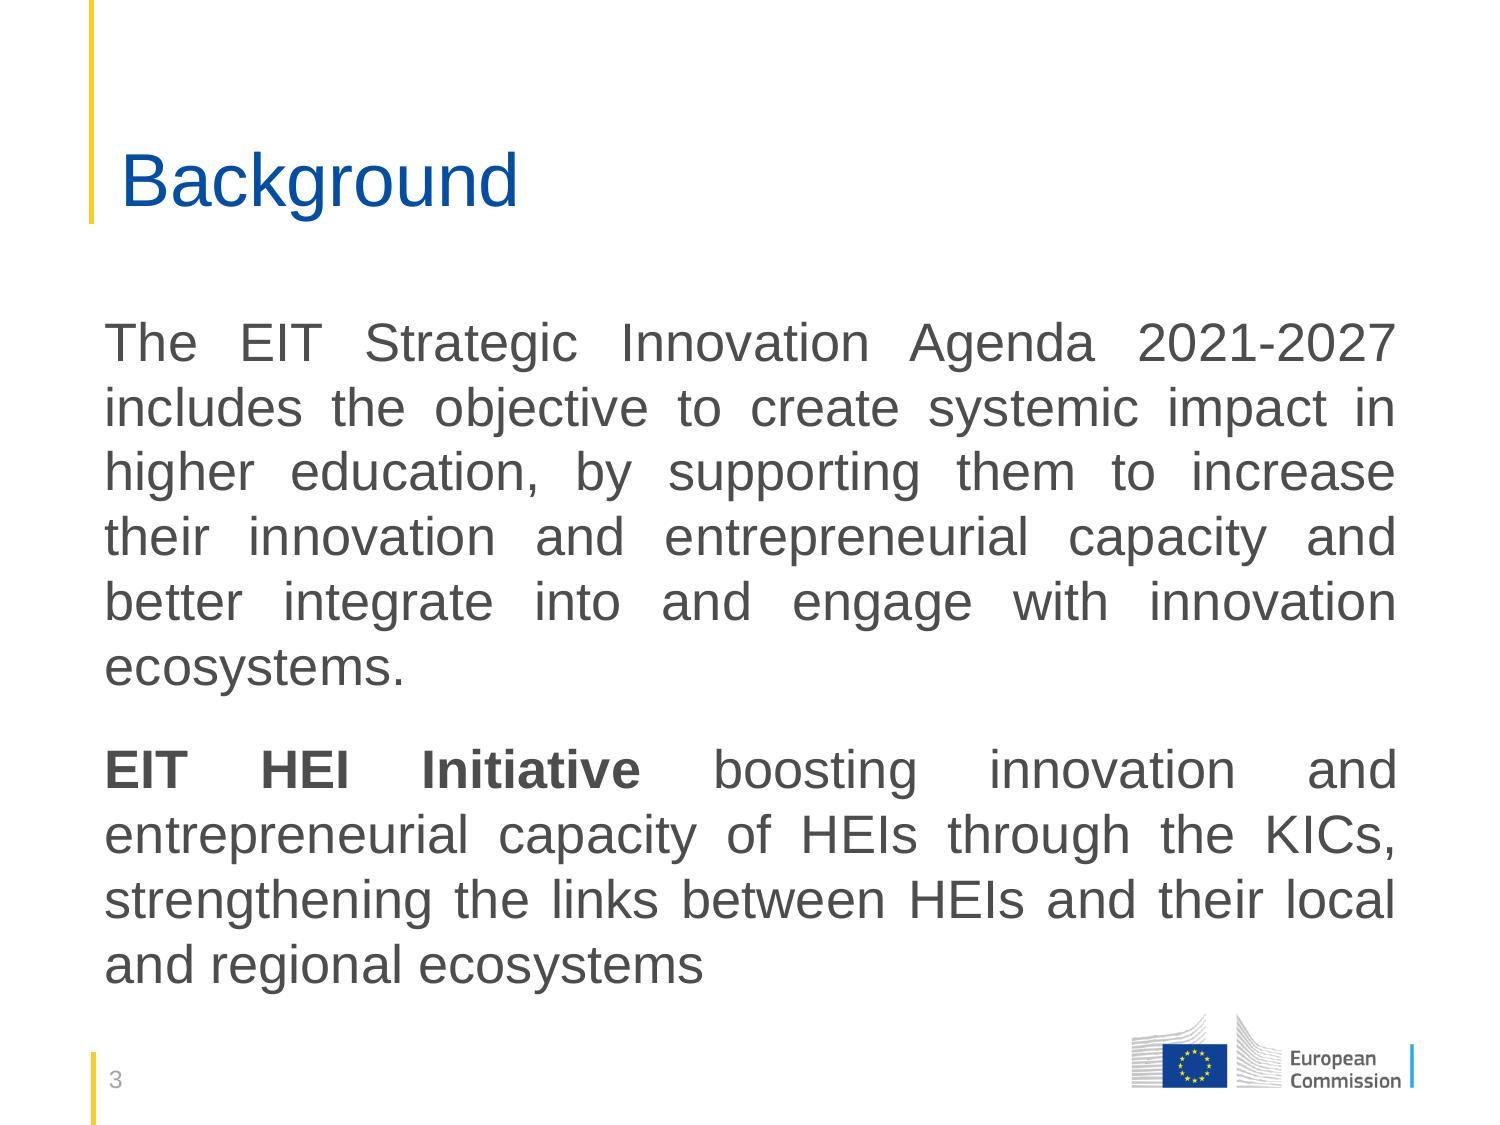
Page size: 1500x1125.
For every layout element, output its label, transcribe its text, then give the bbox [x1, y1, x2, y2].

list The EIT Strategic Innovation Agenda 2021-2027 includes the objective to create systemic impact in higher education, by supporting them to increase their innovation and entrepreneurial capacity and better integrate into and engage with innovation ecosystems. EIT HEI Initiative boosting innovation and entrepreneurial capacity of HEIs through the KICs, strengthening the links between HEIs and their local and regional ecosystems [90, 299, 1415, 1125]
title Background [105, 94, 1414, 223]
